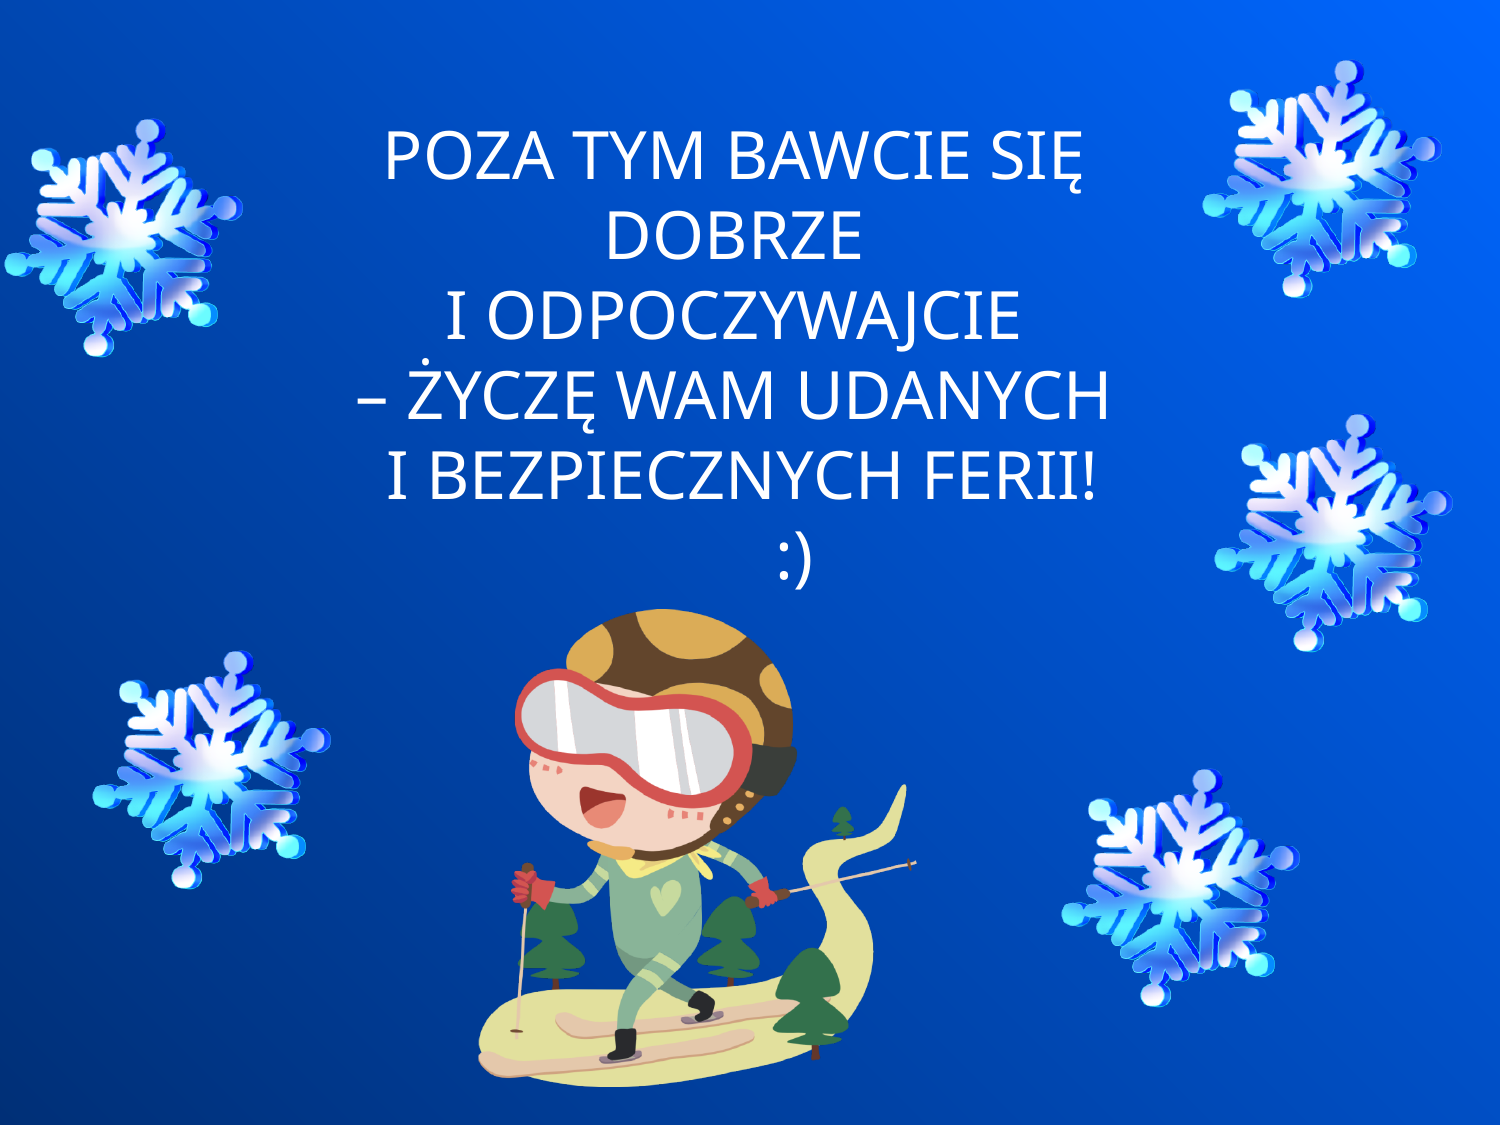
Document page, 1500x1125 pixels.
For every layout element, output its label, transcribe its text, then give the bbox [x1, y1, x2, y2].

picture [1210, 408, 1459, 658]
picture [478, 609, 917, 1087]
picture [1056, 762, 1306, 1012]
picture [1198, 54, 1448, 303]
picture [88, 644, 337, 894]
picture [0, 113, 249, 362]
text_box POZA TYM BAWCIE SIĘ DOBRZE I ODPOCZYWAJCIE – ŻYCZĘ WAM UDANYCH I BEZPIECZNYCH FERII! :) [355, 0, 1131, 593]
